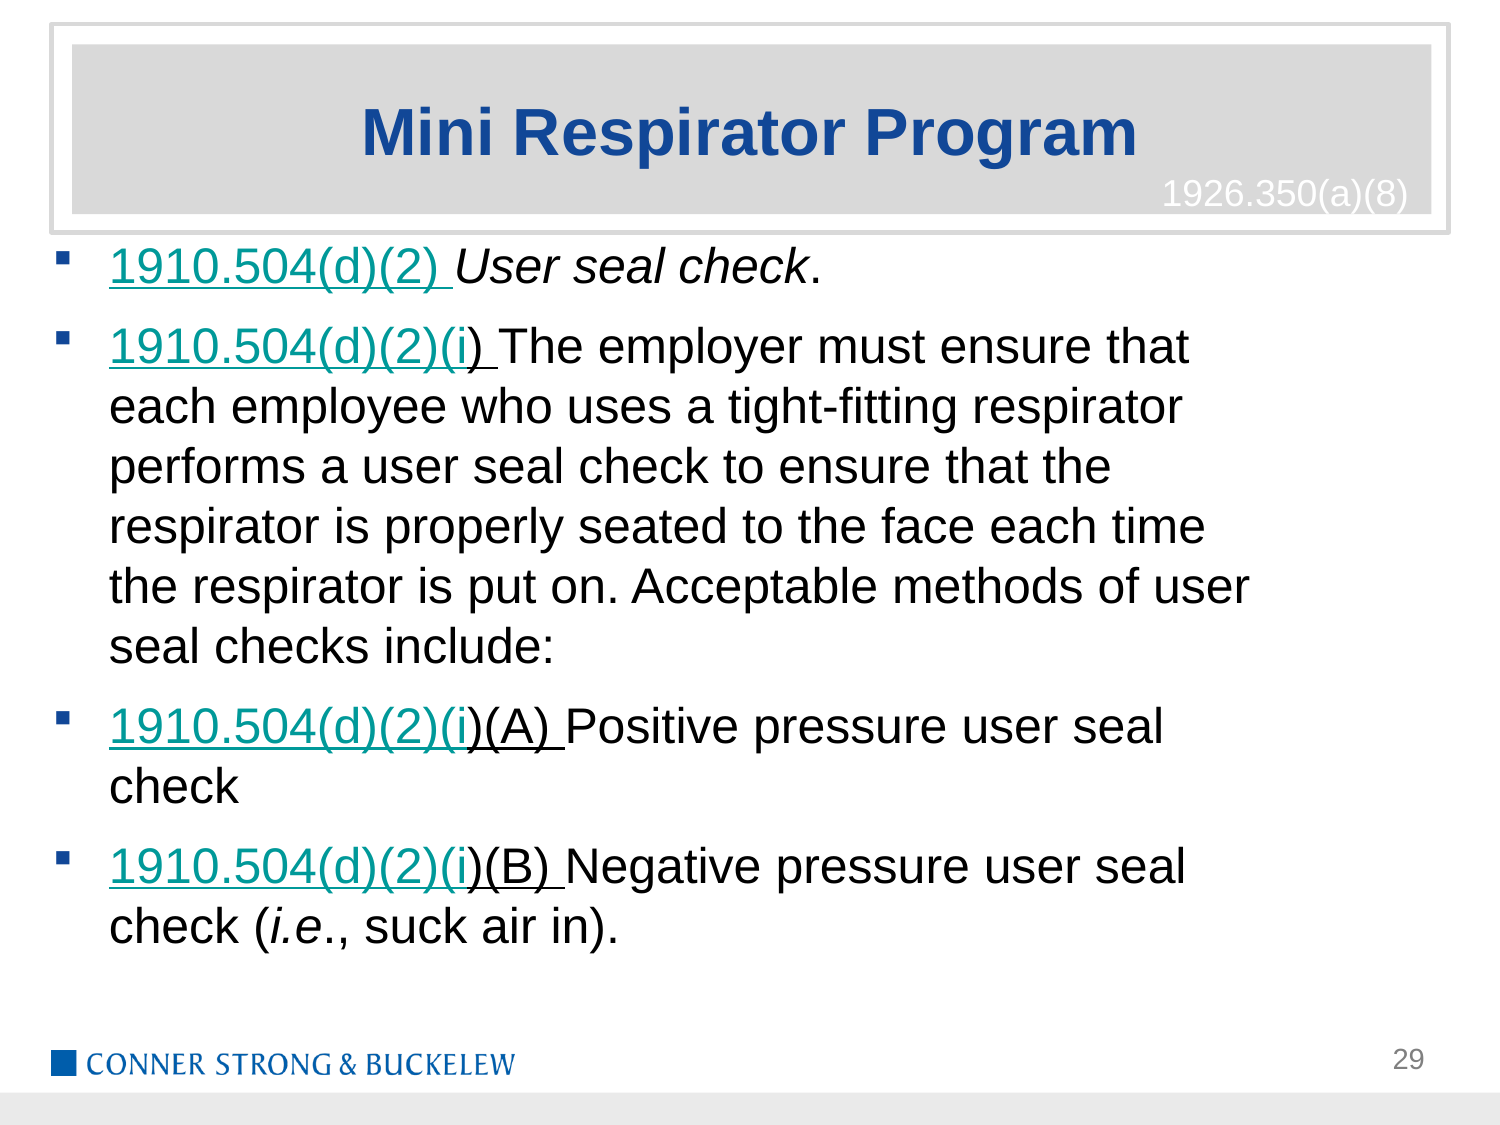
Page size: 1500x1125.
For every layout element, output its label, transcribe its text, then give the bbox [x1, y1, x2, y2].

list 1910.504(d)(2) User seal check. 1910.504(d)(2)(i) The employer must ensure that each employee who uses a tight-fitting respirator performs a user seal check to ensure that the respirator is properly seated to the face each time the respirator is put on. Acceptable methods of user seal checks include: 1910.504(d)(2)(i)(A) Positive pressure user seal check 1910.504(d)(2)(i)(B) Negative pressure user seal check (i.e., suck air in). [0, 226, 1301, 777]
picture [51, 1050, 515, 1076]
text_box 1926.350(a)(8) [1073, 161, 1424, 221]
title Mini Respirator Program [71, 44, 1429, 215]
